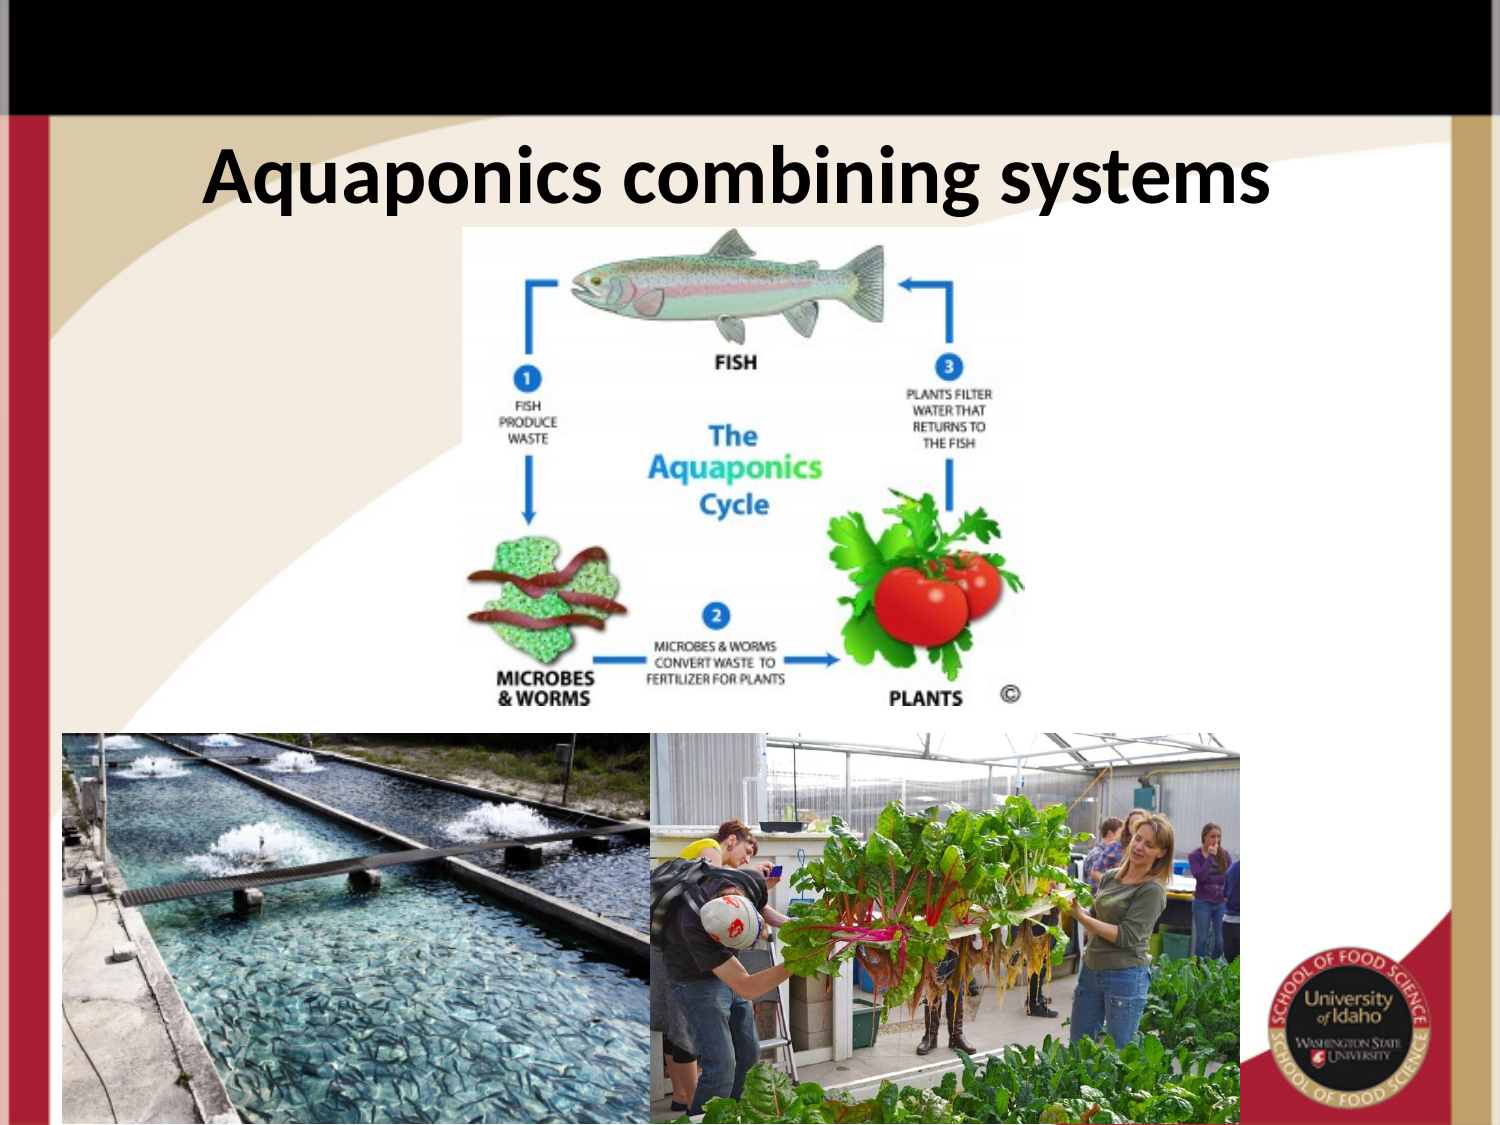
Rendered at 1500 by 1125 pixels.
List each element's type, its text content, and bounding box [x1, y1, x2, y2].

title Aquaponics combining systems [174, 112, 1300, 228]
picture [0, 0, 1500, 1125]
